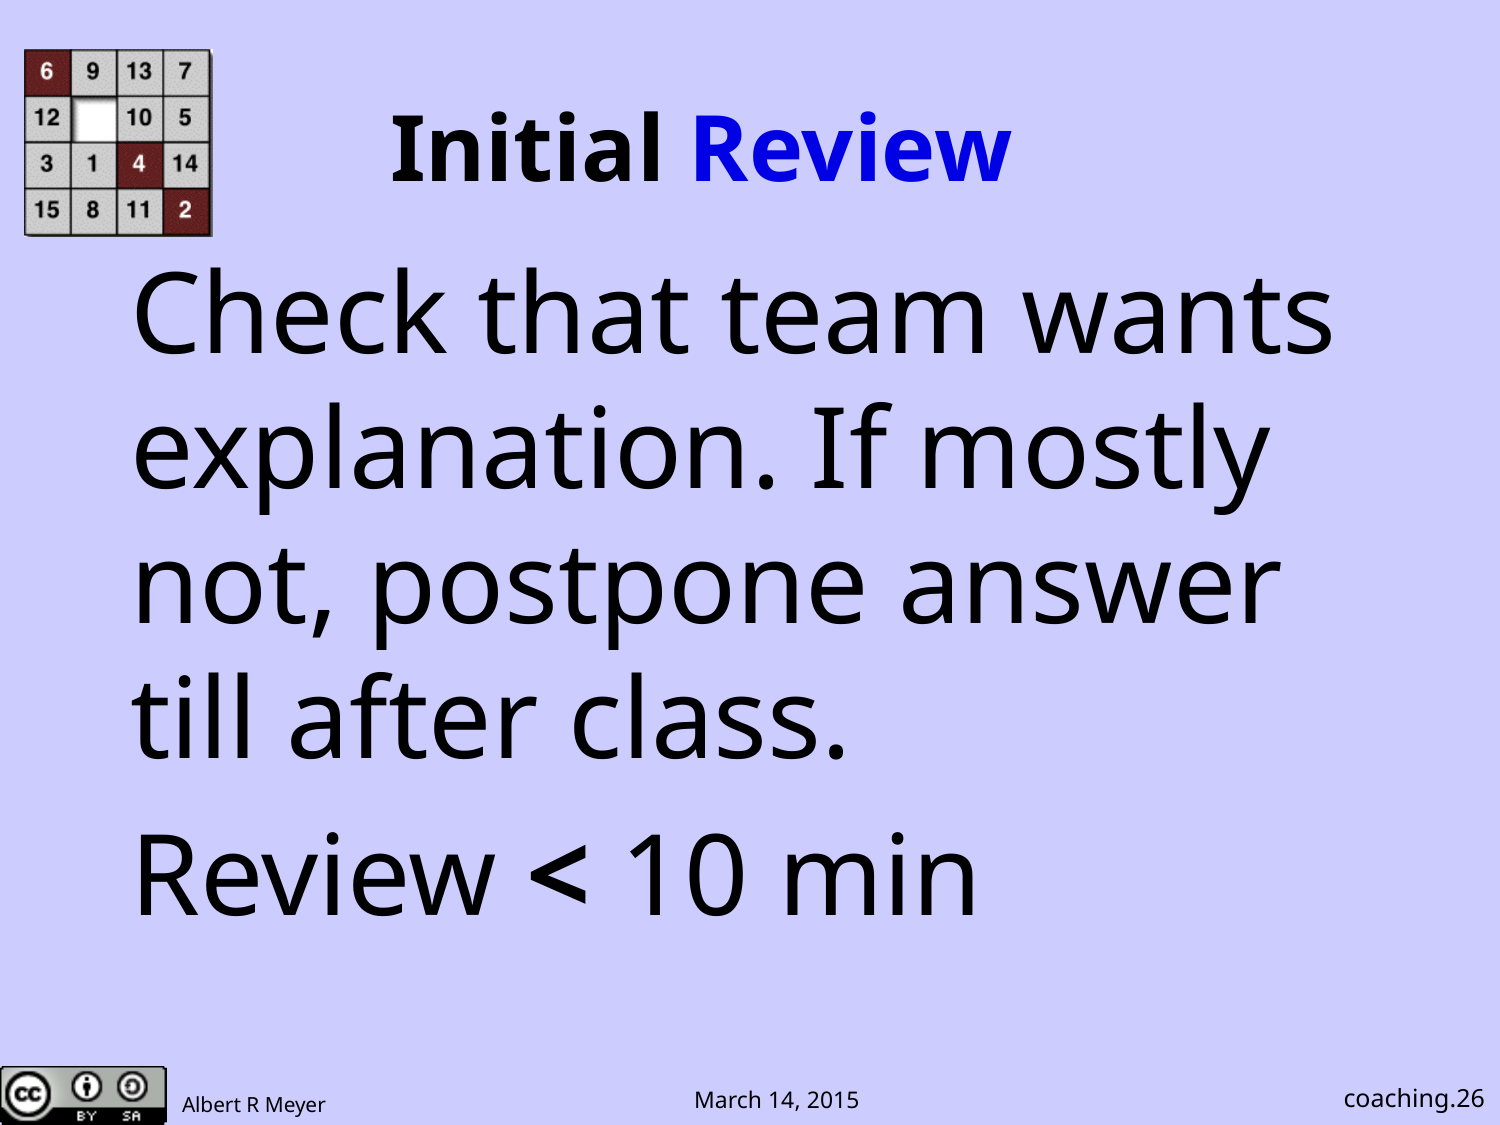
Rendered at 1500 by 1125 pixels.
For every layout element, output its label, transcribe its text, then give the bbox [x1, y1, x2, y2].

picture [24, 49, 213, 237]
slide_number coaching.26 [1322, 1074, 1500, 1121]
list Check that team wants explanation. If mostly not, postpone answer till after class. Review < 10 min [115, 233, 1384, 978]
picture [0, 1066, 167, 1125]
title Initial Review [374, 45, 1130, 244]
